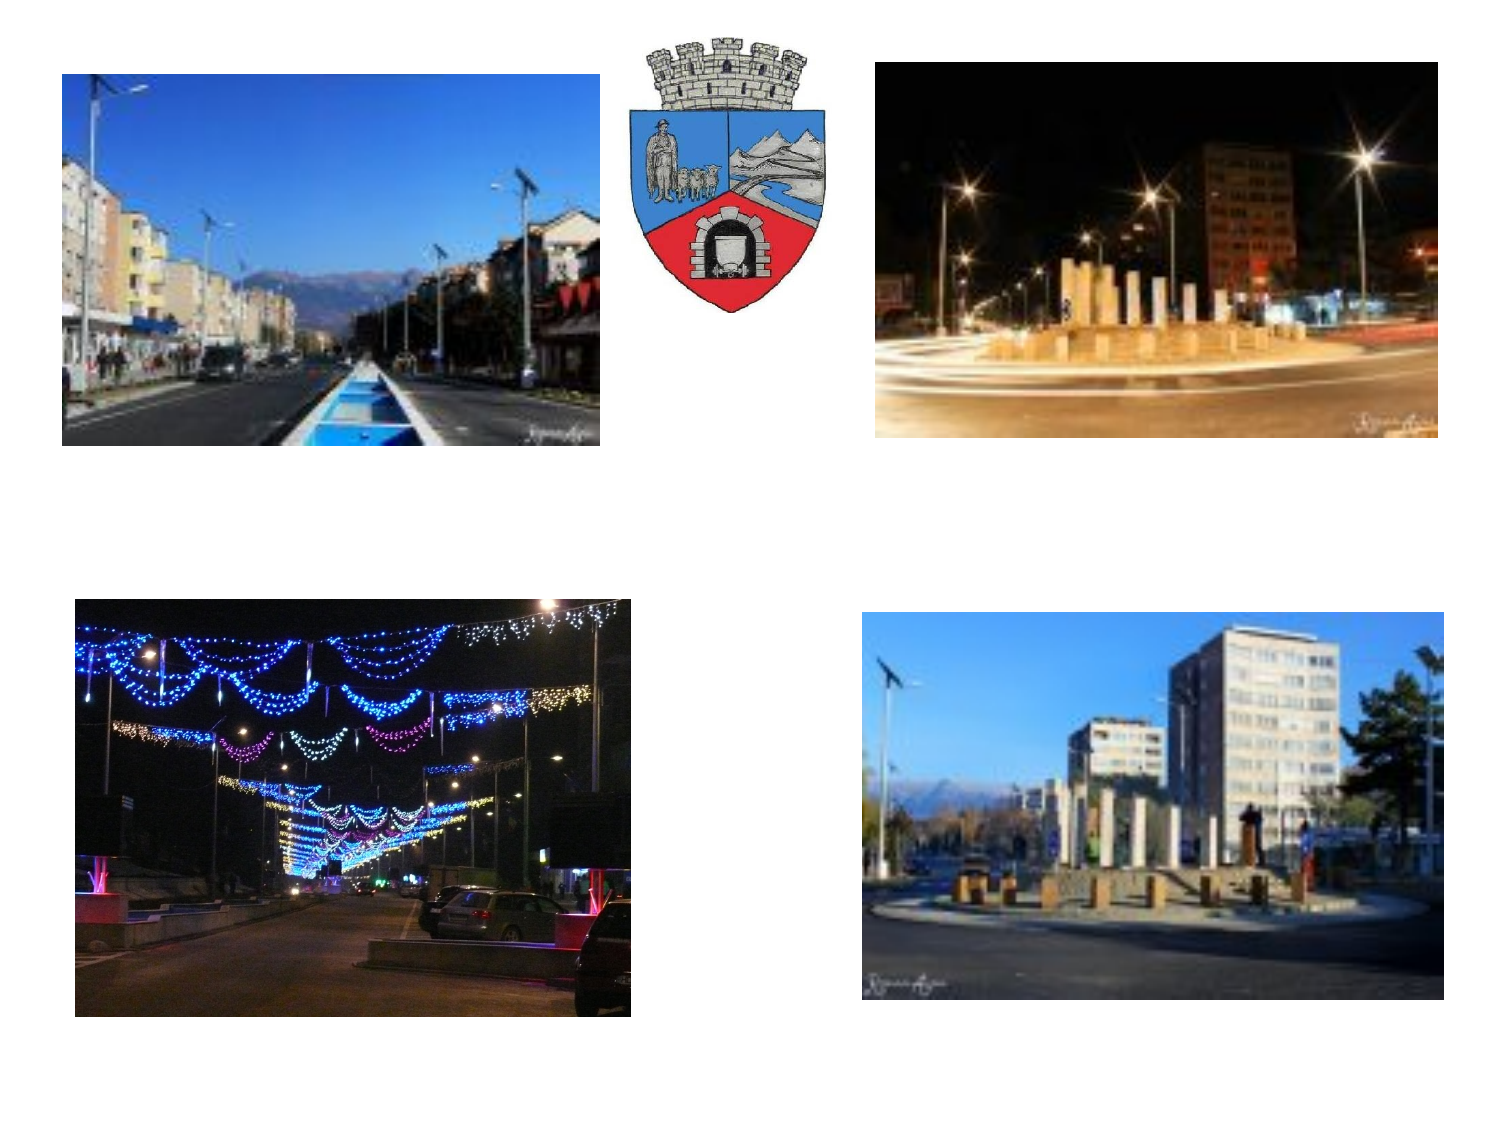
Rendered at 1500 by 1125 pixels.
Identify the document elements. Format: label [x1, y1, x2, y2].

picture [74, 599, 632, 1018]
picture [874, 62, 1438, 438]
picture [62, 37, 863, 446]
picture [862, 612, 1444, 1001]
